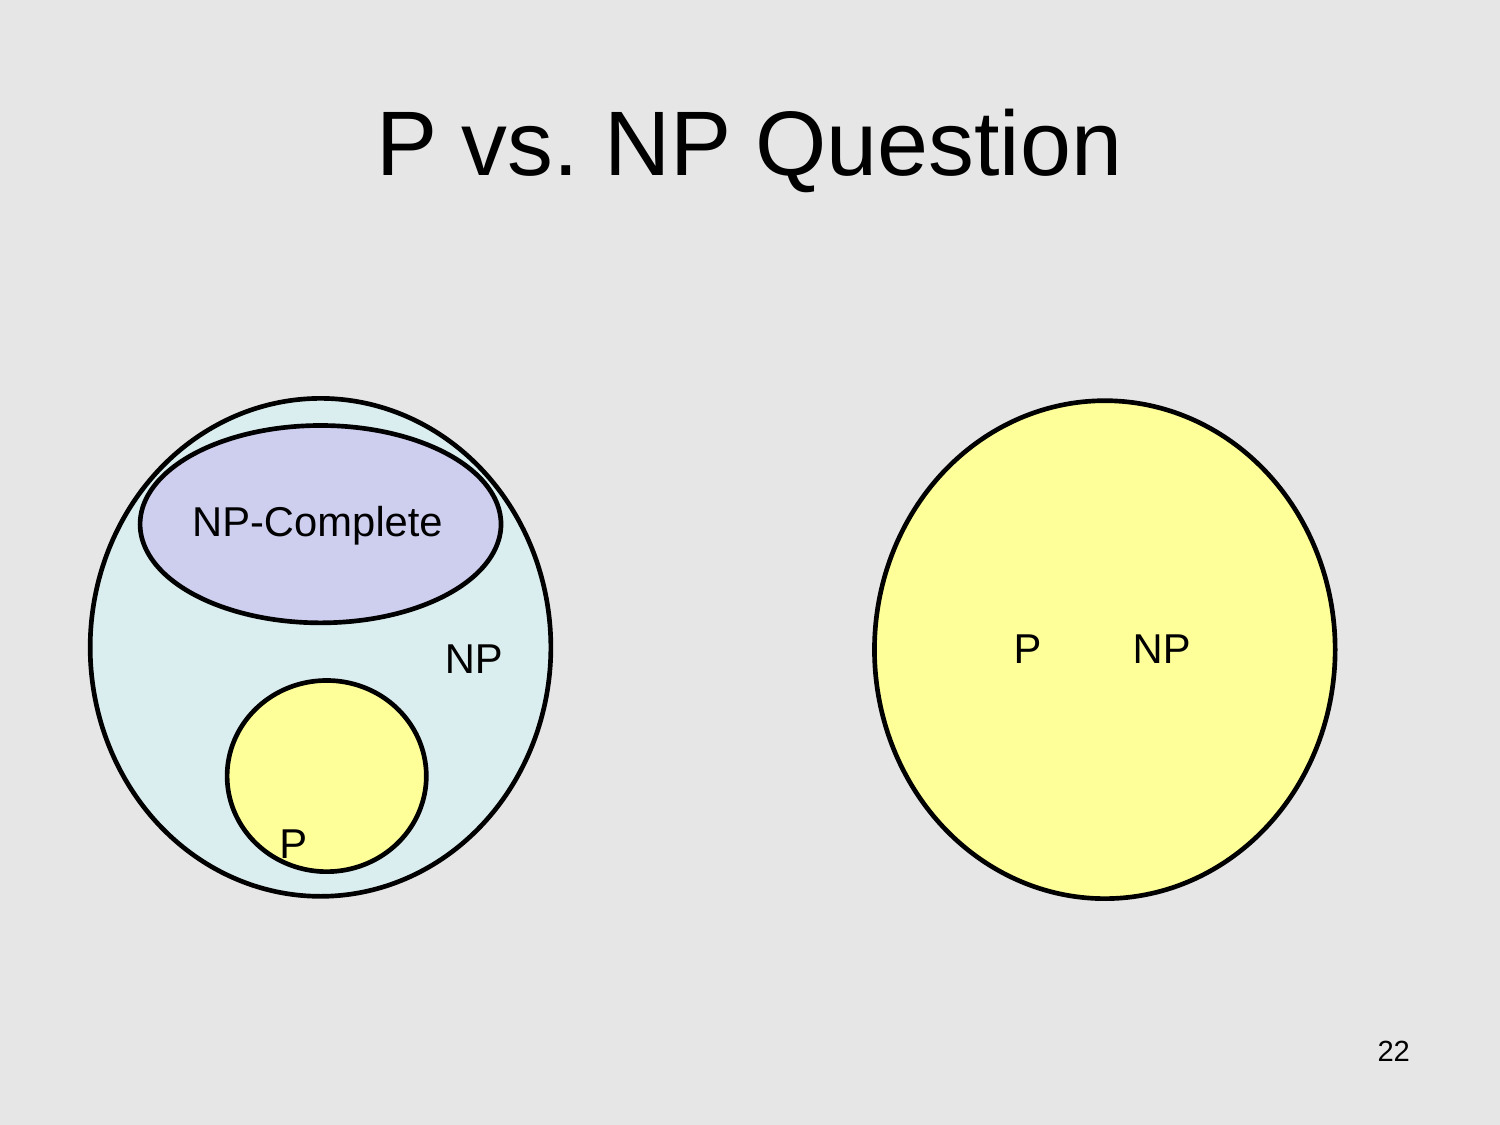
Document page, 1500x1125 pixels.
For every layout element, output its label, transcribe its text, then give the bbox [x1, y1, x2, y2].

title P vs. NP Question [75, 45, 1425, 233]
text_box [140, 425, 502, 623]
slide_number 22 [1074, 1024, 1426, 1103]
text_box P NP [998, 614, 1211, 680]
text_box [874, 400, 1336, 899]
text_box P [264, 809, 389, 875]
text_box [227, 680, 427, 851]
text_box NP [429, 624, 642, 690]
text_box [90, 398, 550, 897]
text_box NP-Complete [177, 487, 464, 553]
